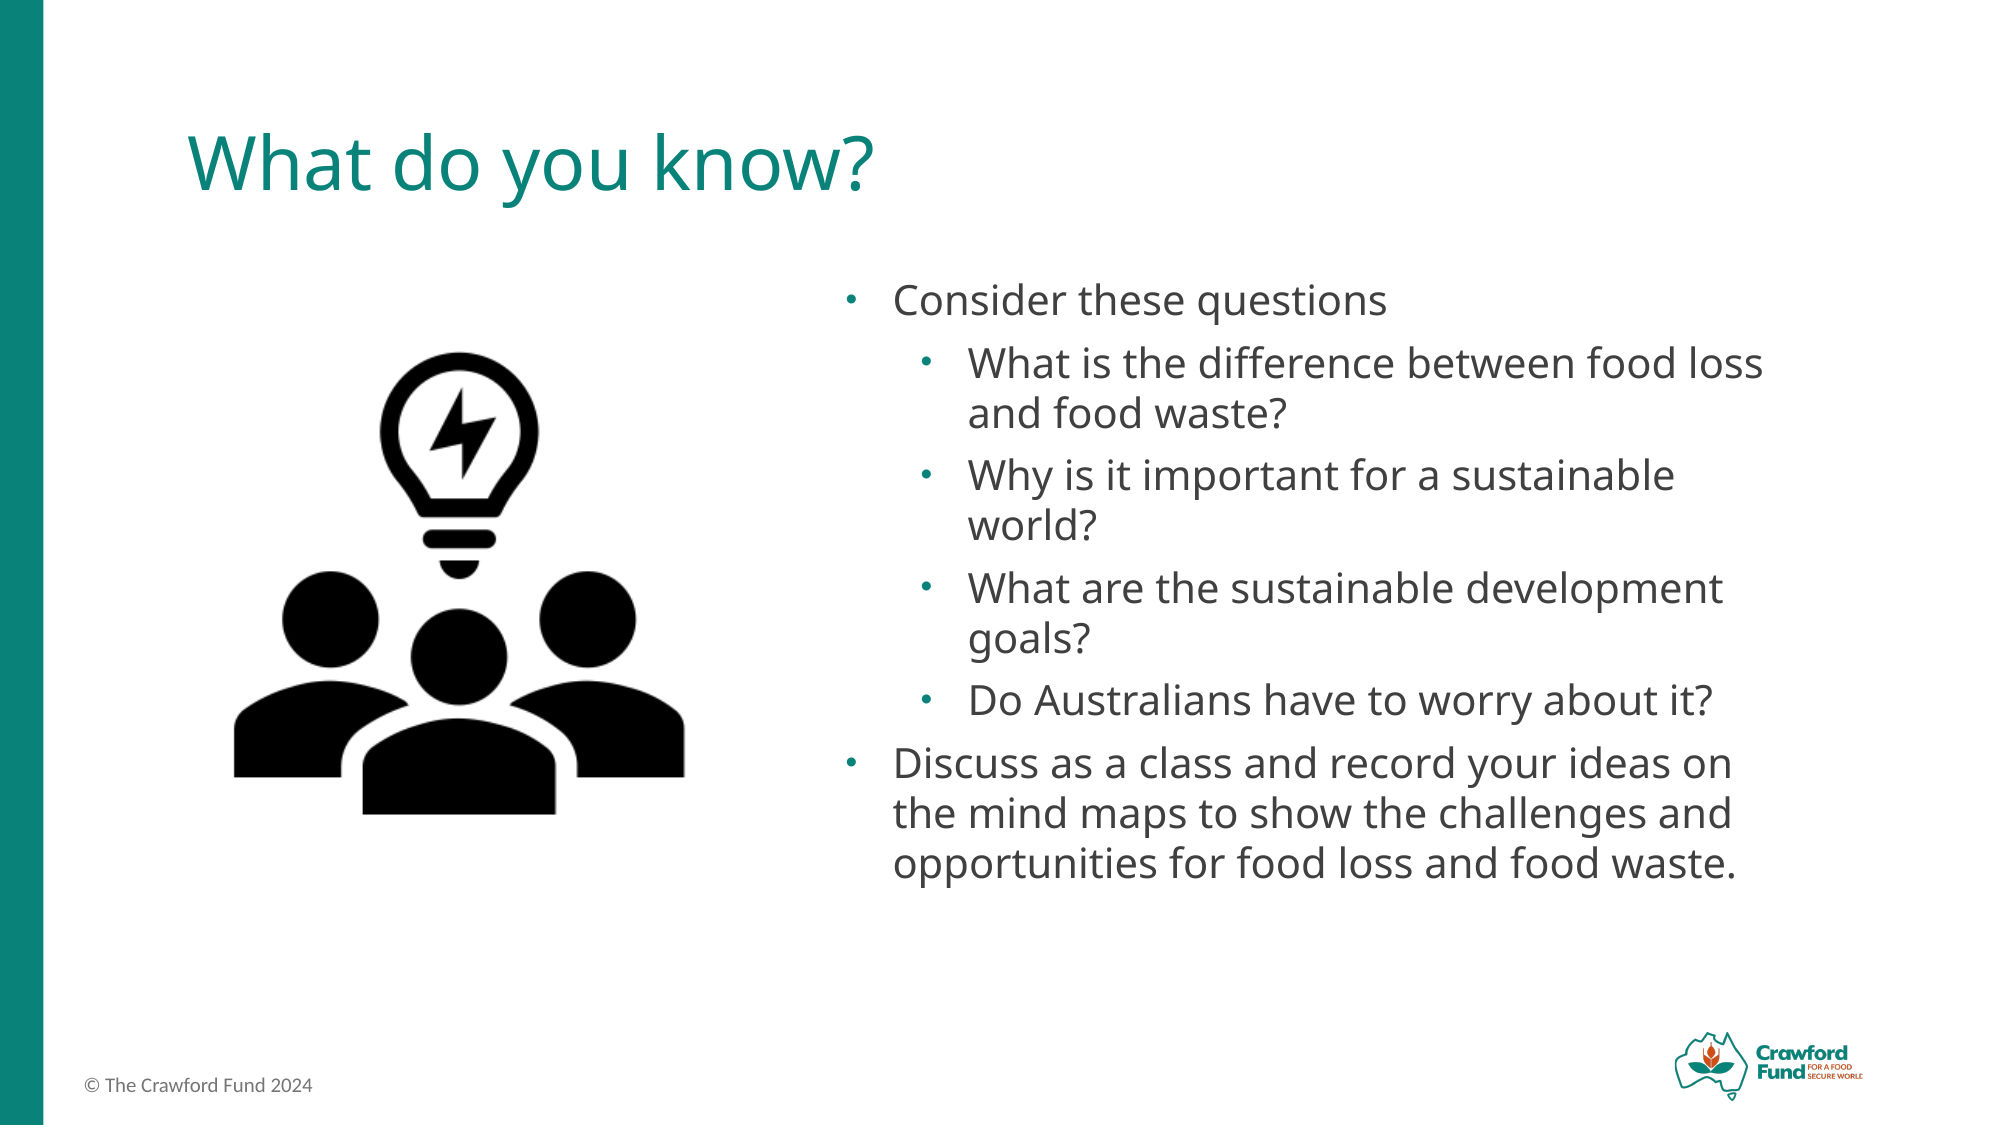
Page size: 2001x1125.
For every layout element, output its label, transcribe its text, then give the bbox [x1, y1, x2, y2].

title What do you know? [176, 120, 1647, 243]
text_box Consider these questions What is the difference between food loss and food waste? Why is it important for a sustainable world? What are the sustainable development goals? Do Australians have to worry about it? Discuss as a class and record your ideas on the mind maps to show the challenges and opportunities for food loss and food waste. [834, 268, 1797, 1028]
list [160, 288, 755, 883]
